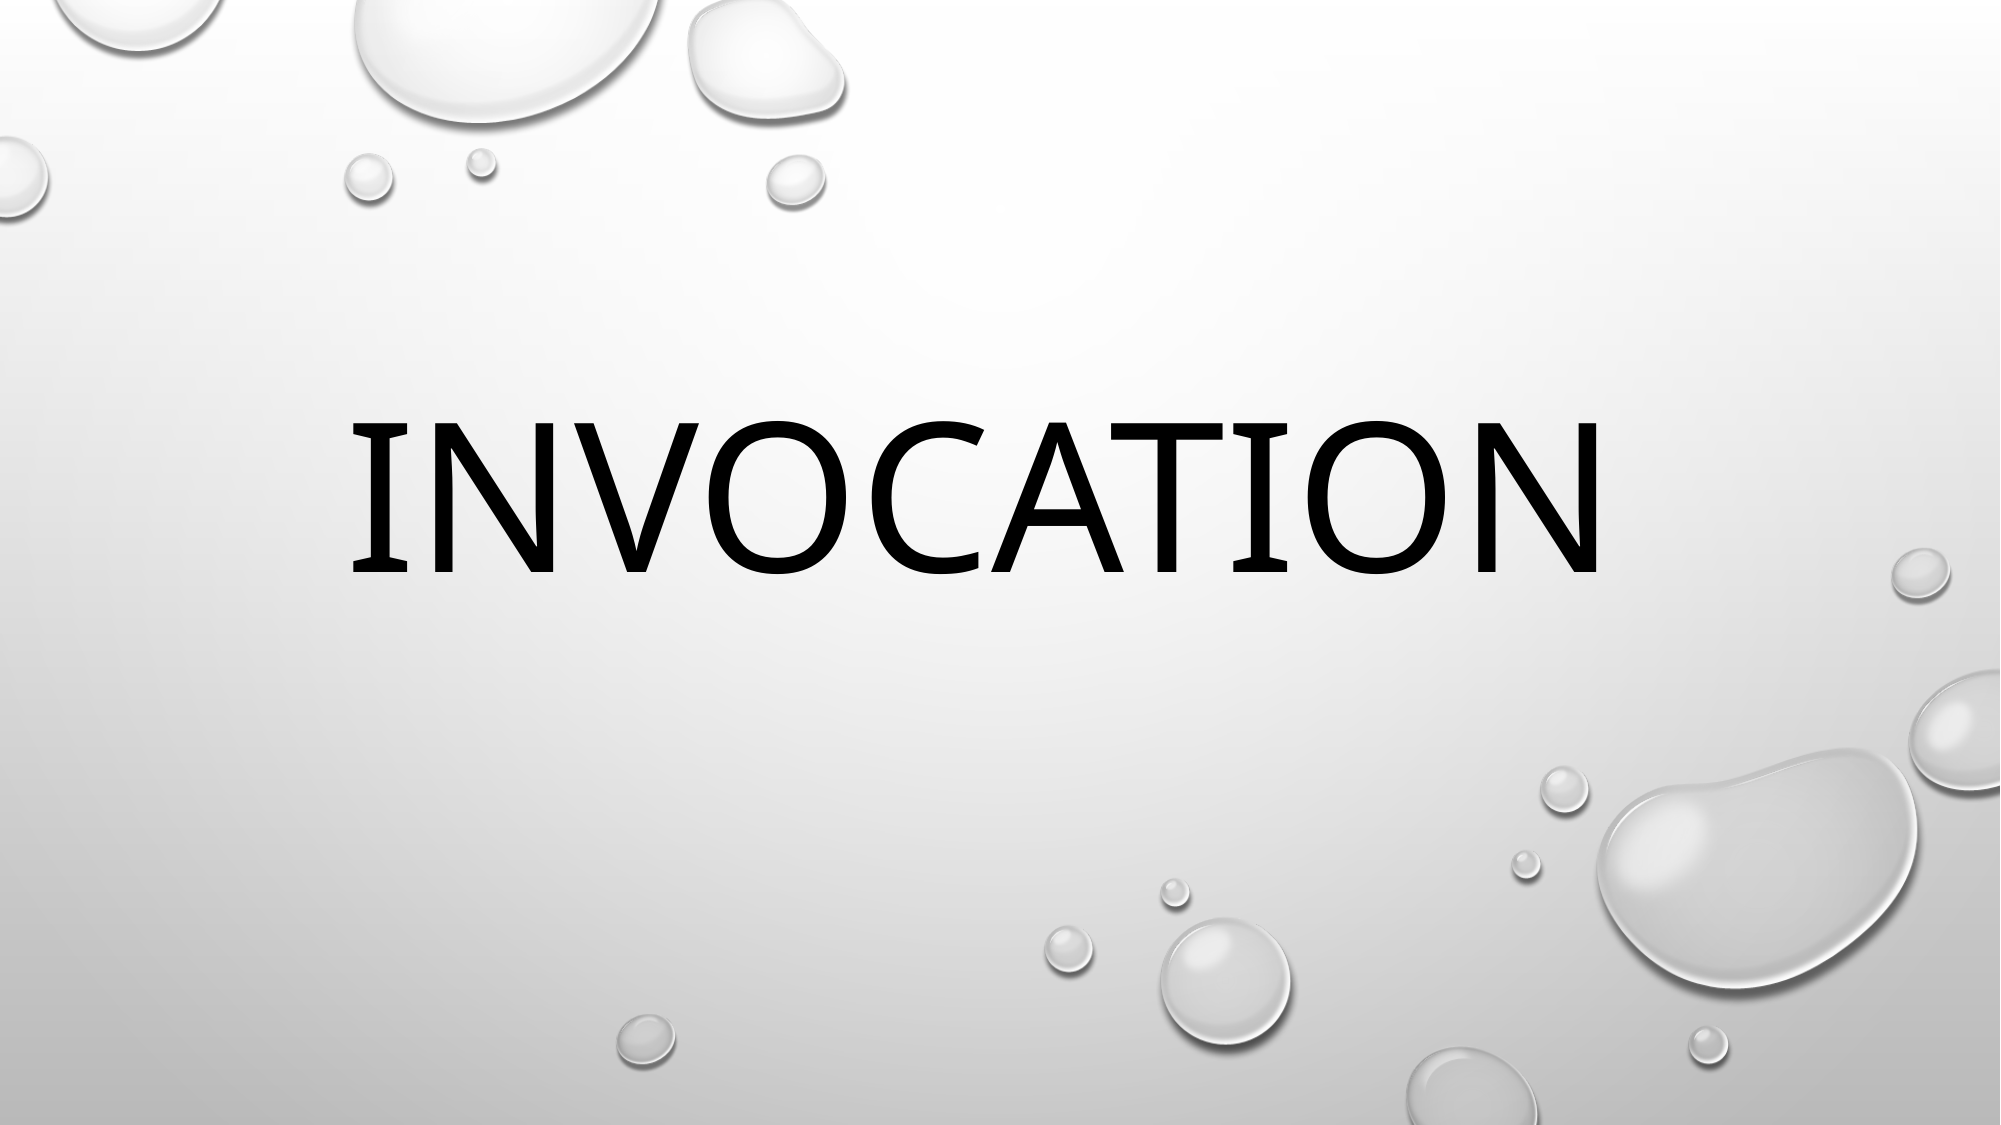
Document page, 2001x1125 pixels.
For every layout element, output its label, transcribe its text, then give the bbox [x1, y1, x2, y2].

title invocation [287, 213, 1713, 625]
picture [0, 0, 2000, 1125]
